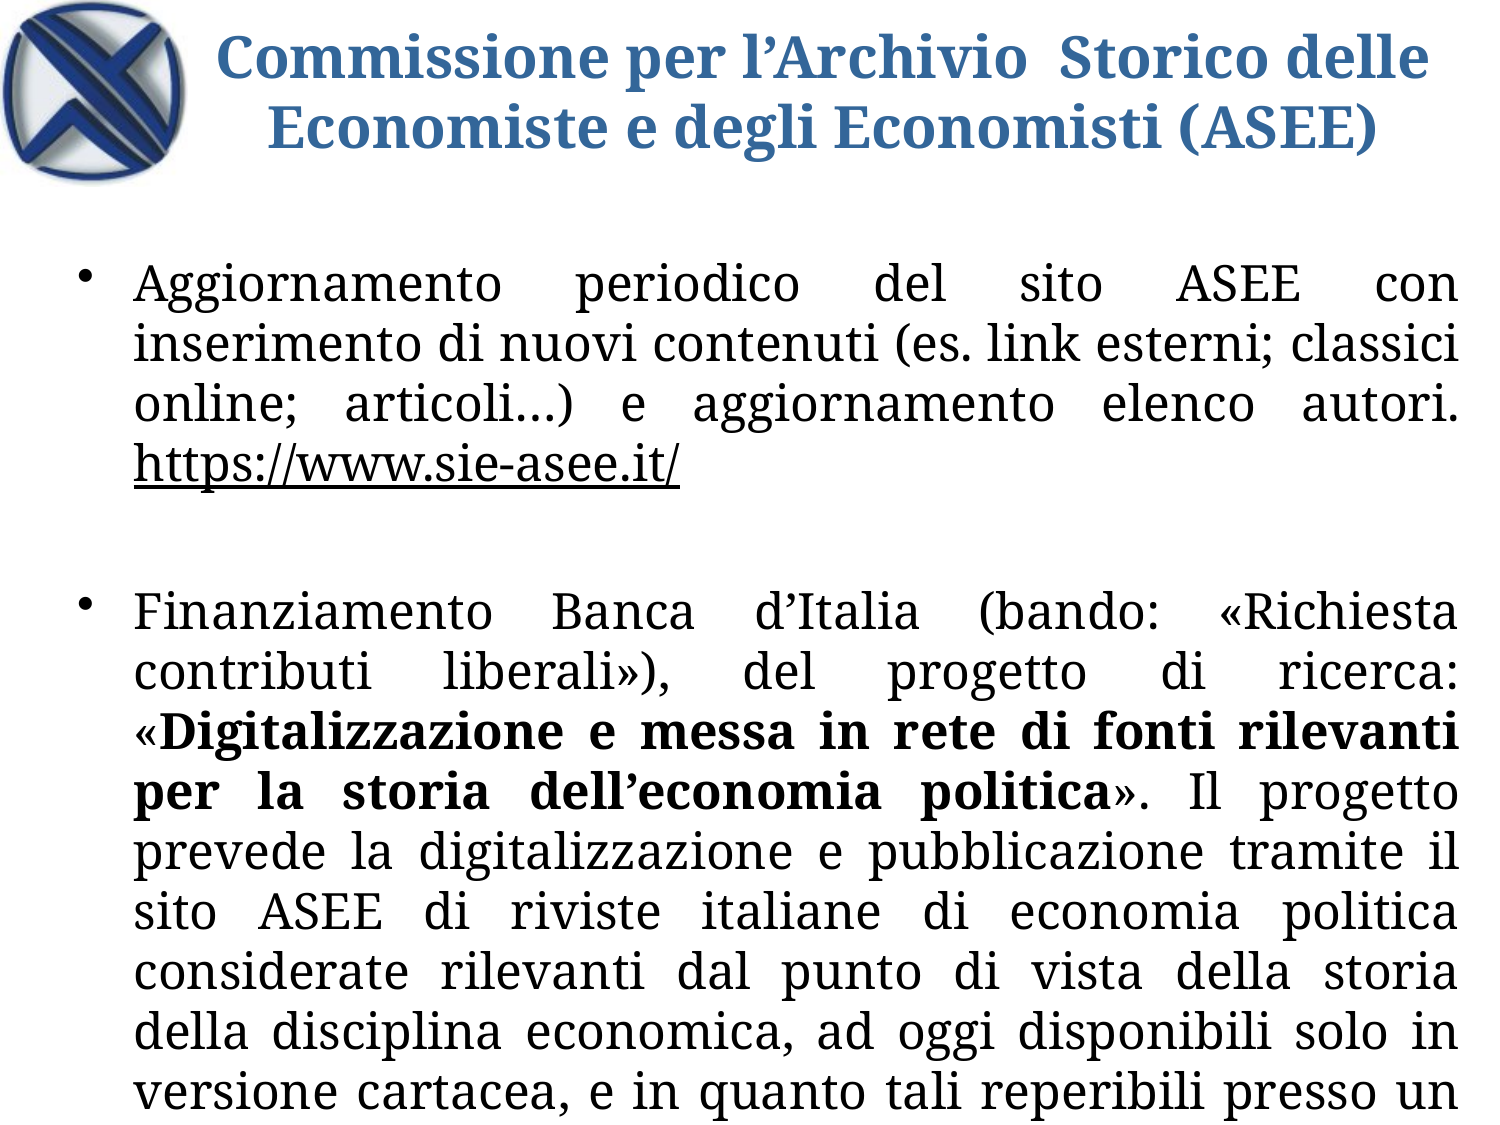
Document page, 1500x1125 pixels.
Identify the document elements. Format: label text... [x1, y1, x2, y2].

title Commissione per l’Archivio Storico delle Economiste e degli Economisti (ASEE) [188, 30, 1499, 149]
picture [0, 0, 188, 187]
text_box Aggiornamento periodico del sito ASEE con inserimento di nuovi contenuti (es. link esterni; classici online; articoli…) e aggiornamento elenco autori. https://www.sie-asee.it/ Finanziamento Banca d’Italia (bando: «Richiesta contributi liberali»), del progetto di ricerca: «Digitalizzazione e messa in rete di fonti rilevanti per la storia dell’economia politica». Il progetto prevede la digitalizzazione e pubblicazione tramite il sito ASEE di riviste italiane di economia politica considerate rilevanti dal punto di vista della storia della disciplina economica, ad oggi disponibili solo in versione cartacea, e in quanto tali reperibili presso un numero contenuto di biblioteche. [62, 244, 1475, 1094]
